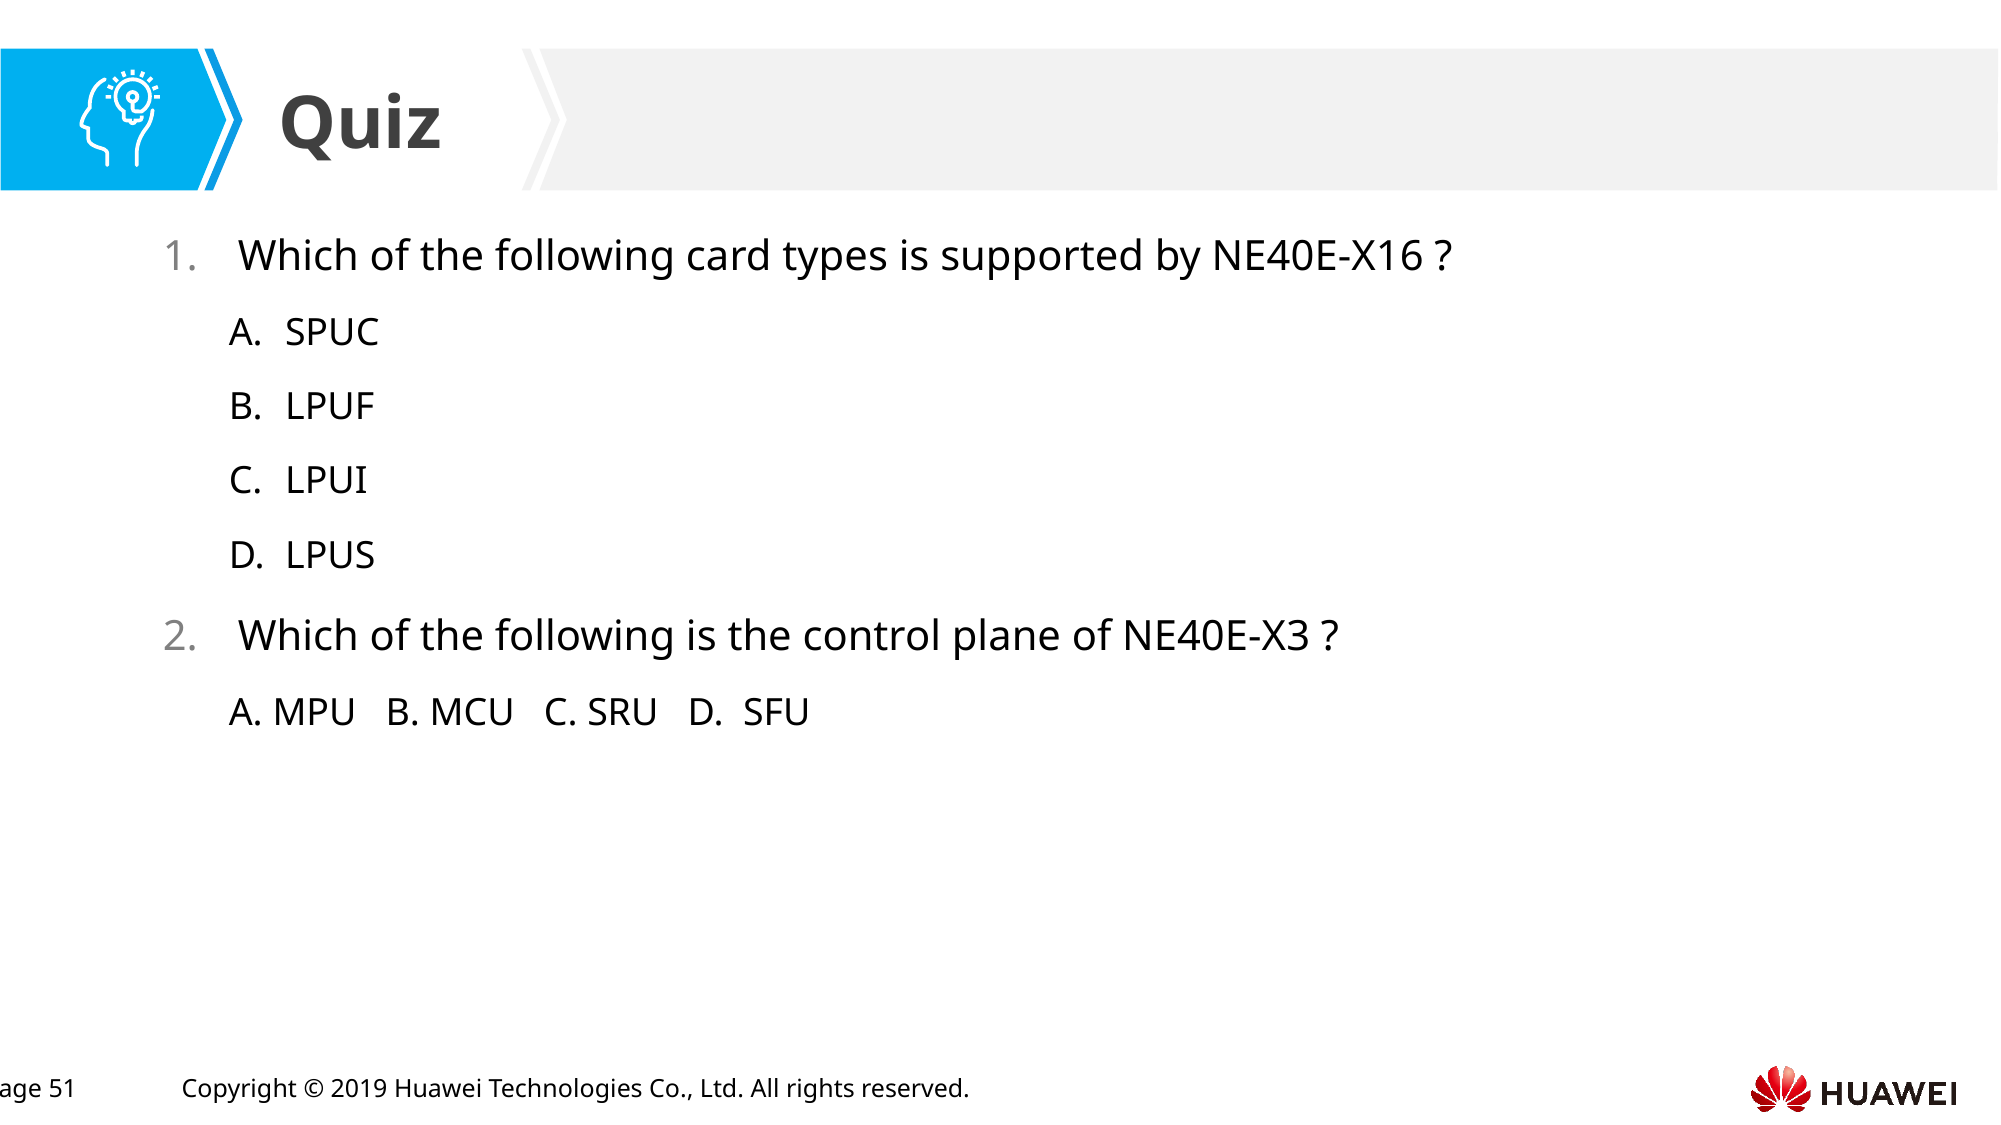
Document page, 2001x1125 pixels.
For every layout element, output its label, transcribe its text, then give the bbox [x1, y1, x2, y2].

list Which of the following card types is supported by NE40E-X16 ? SPUC LPUF LPUI LPUS Which of the following is the control plane of NE40E-X3 ? A. MPU B. MCU C. SRU D. SFU [149, 202, 1883, 971]
picture [1751, 1066, 1956, 1112]
